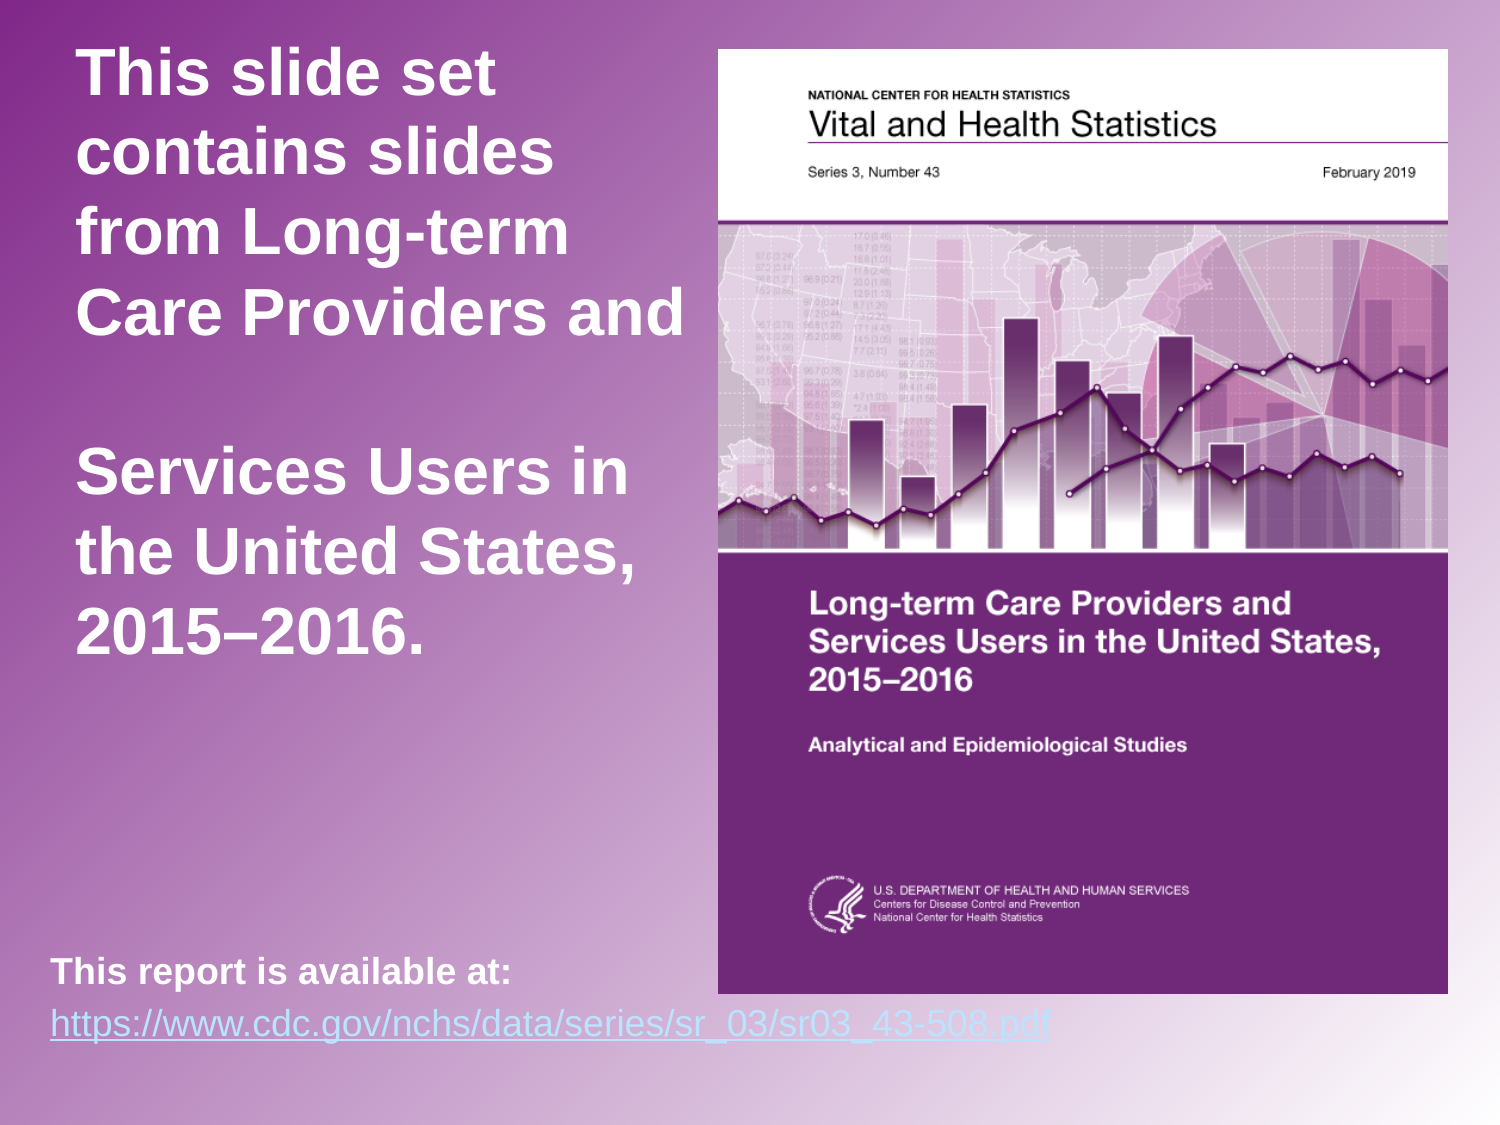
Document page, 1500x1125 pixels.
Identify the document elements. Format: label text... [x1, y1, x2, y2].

title This slide set contains slides from Long-term Care Providers and Services Users in the United States, 2015–2016. [60, 107, 710, 590]
text_box This report is available at: https://www.cdc.gov/nchs/data/series/sr_03/sr03_43-508.pdf [35, 939, 1195, 1085]
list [718, 49, 1449, 994]
